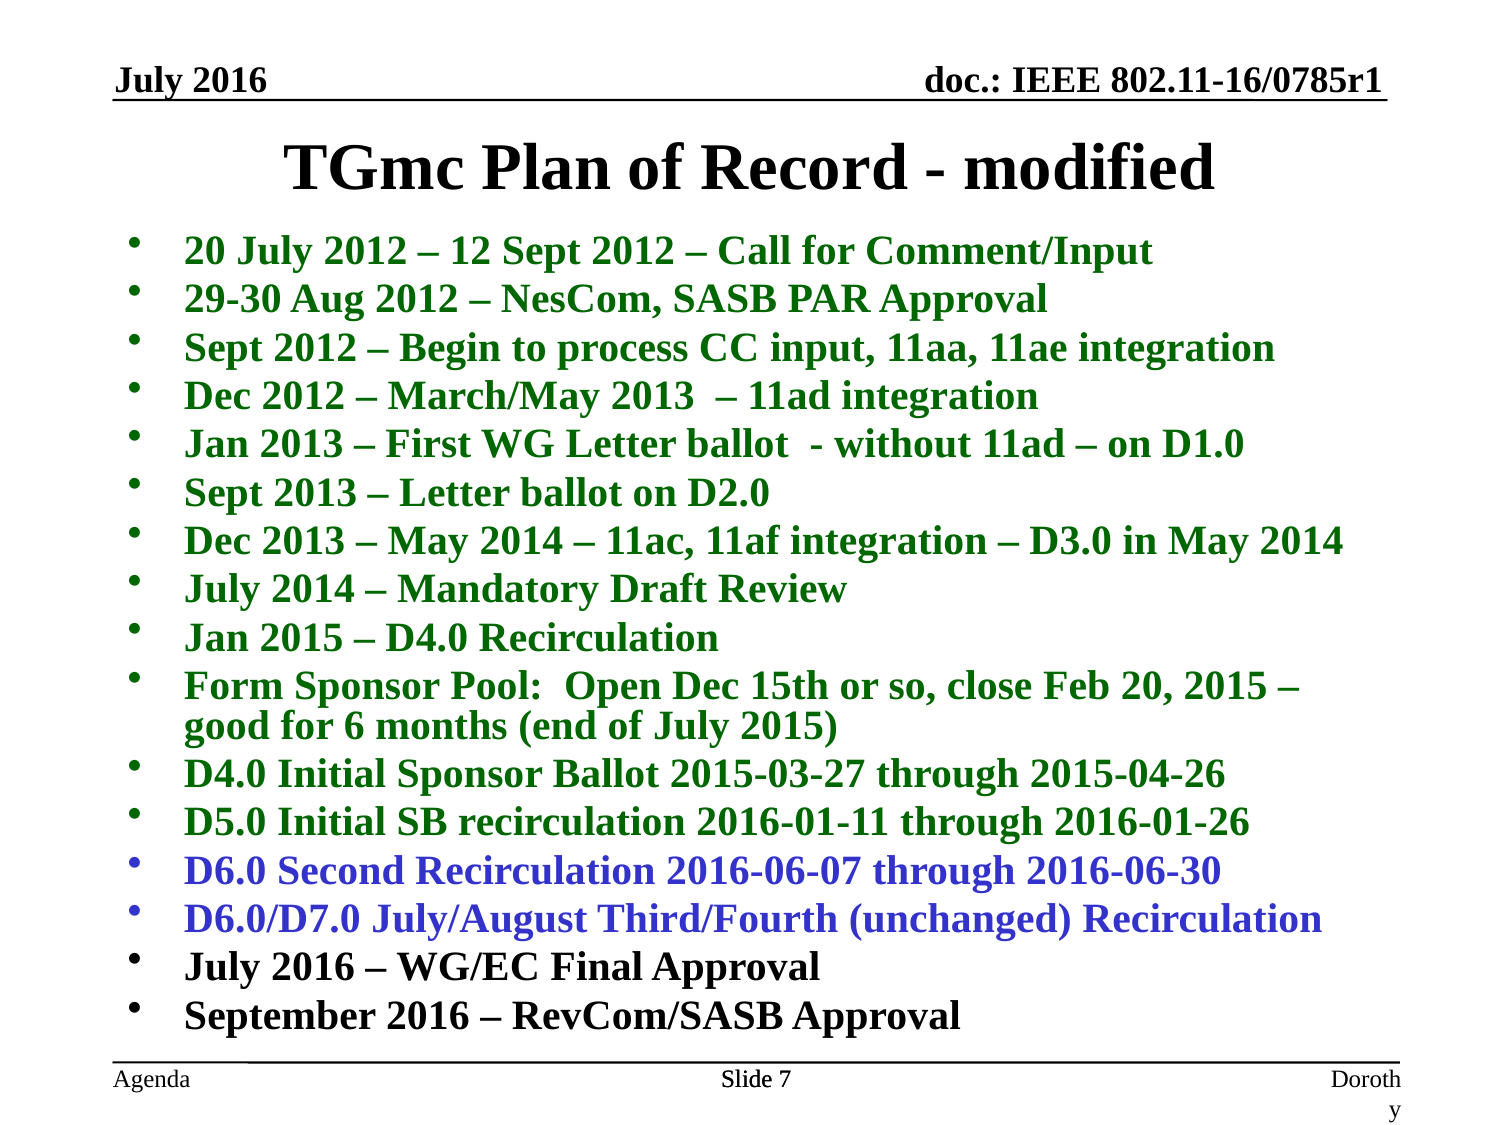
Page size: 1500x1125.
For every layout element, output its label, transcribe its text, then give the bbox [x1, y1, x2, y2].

footer Dorothy Stanley, HP Enterprise [1325, 1062, 1402, 1093]
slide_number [114, 54, 425, 75]
list 20 July 2012 – 12 Sept 2012 – Call for Comment/Input 29-30 Aug 2012 – NesCom, SASB PAR Approval Sept 2012 – Begin to process CC input, 11aa, 11ae integration Dec 2012 – March/May 2013 – 11ad integration Jan 2013 – First WG Letter ballot - without 11ad – on D1.0 Sept 2013 – Letter ballot on D2.0 Dec 2013 – May 2014 – 11ac, 11af integration – D3.0 in May 2014 July 2014 – Mandatory Draft Review Jan 2015 – D4.0 Recirculation Form Sponsor Pool: Open Dec 15th or so, close Feb 20, 2015 –good for 6 months (end of July 2015) D4.0 Initial Sponsor Ballot 2015-03-27 through 2015-04-26 D5.0 Initial SB recirculation 2016-01-11 through 2016-01-26 D6.0 Second Recirculation 2016-06-07 through 2016-06-30 D6.0/D7.0 July/August Third/Fourth (unchanged) Recirculation July 2016 – WG/EC Final Approval September 2016 – RevCom/SASB Approval [112, 224, 1388, 1080]
title TGmc Plan of Record - modified [112, 75, 1388, 224]
text_box Slide 7 [675, 1080, 838, 1093]
